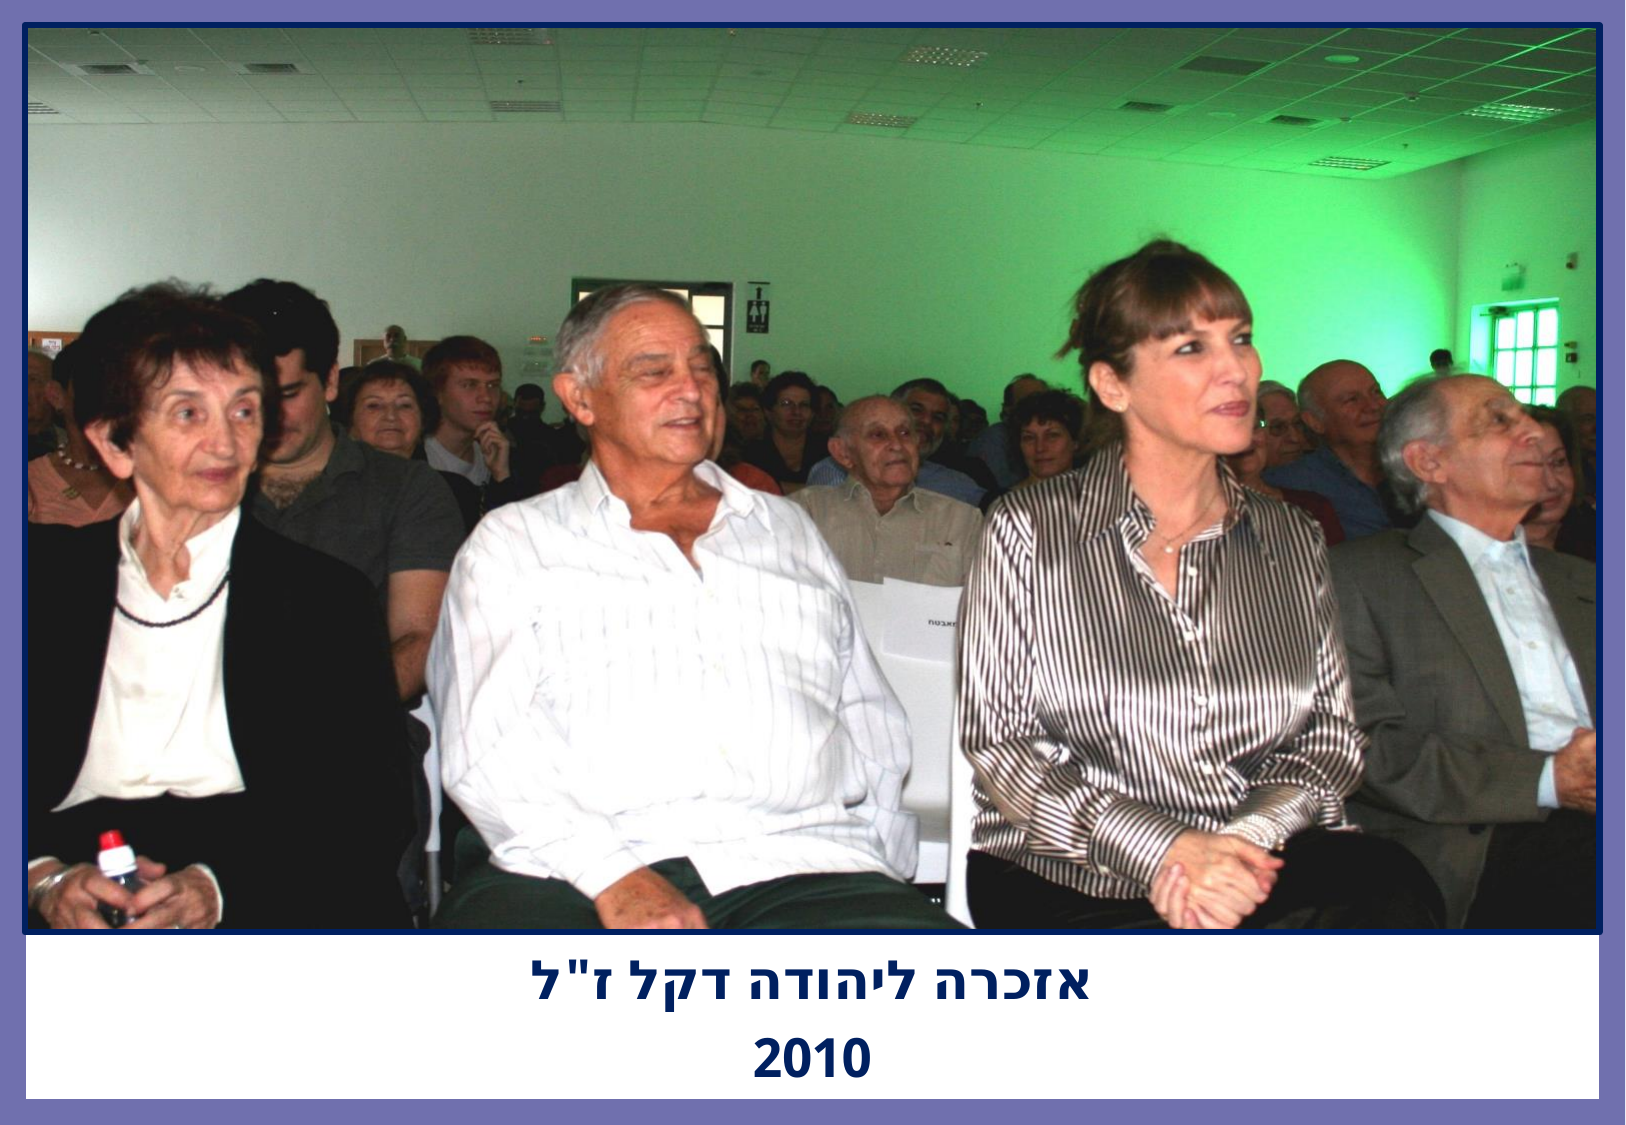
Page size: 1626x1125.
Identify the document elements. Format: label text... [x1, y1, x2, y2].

picture [27, 28, 1597, 930]
list אזכרה ליהודה דקל ז"ל 2010 [27, 945, 1597, 1097]
